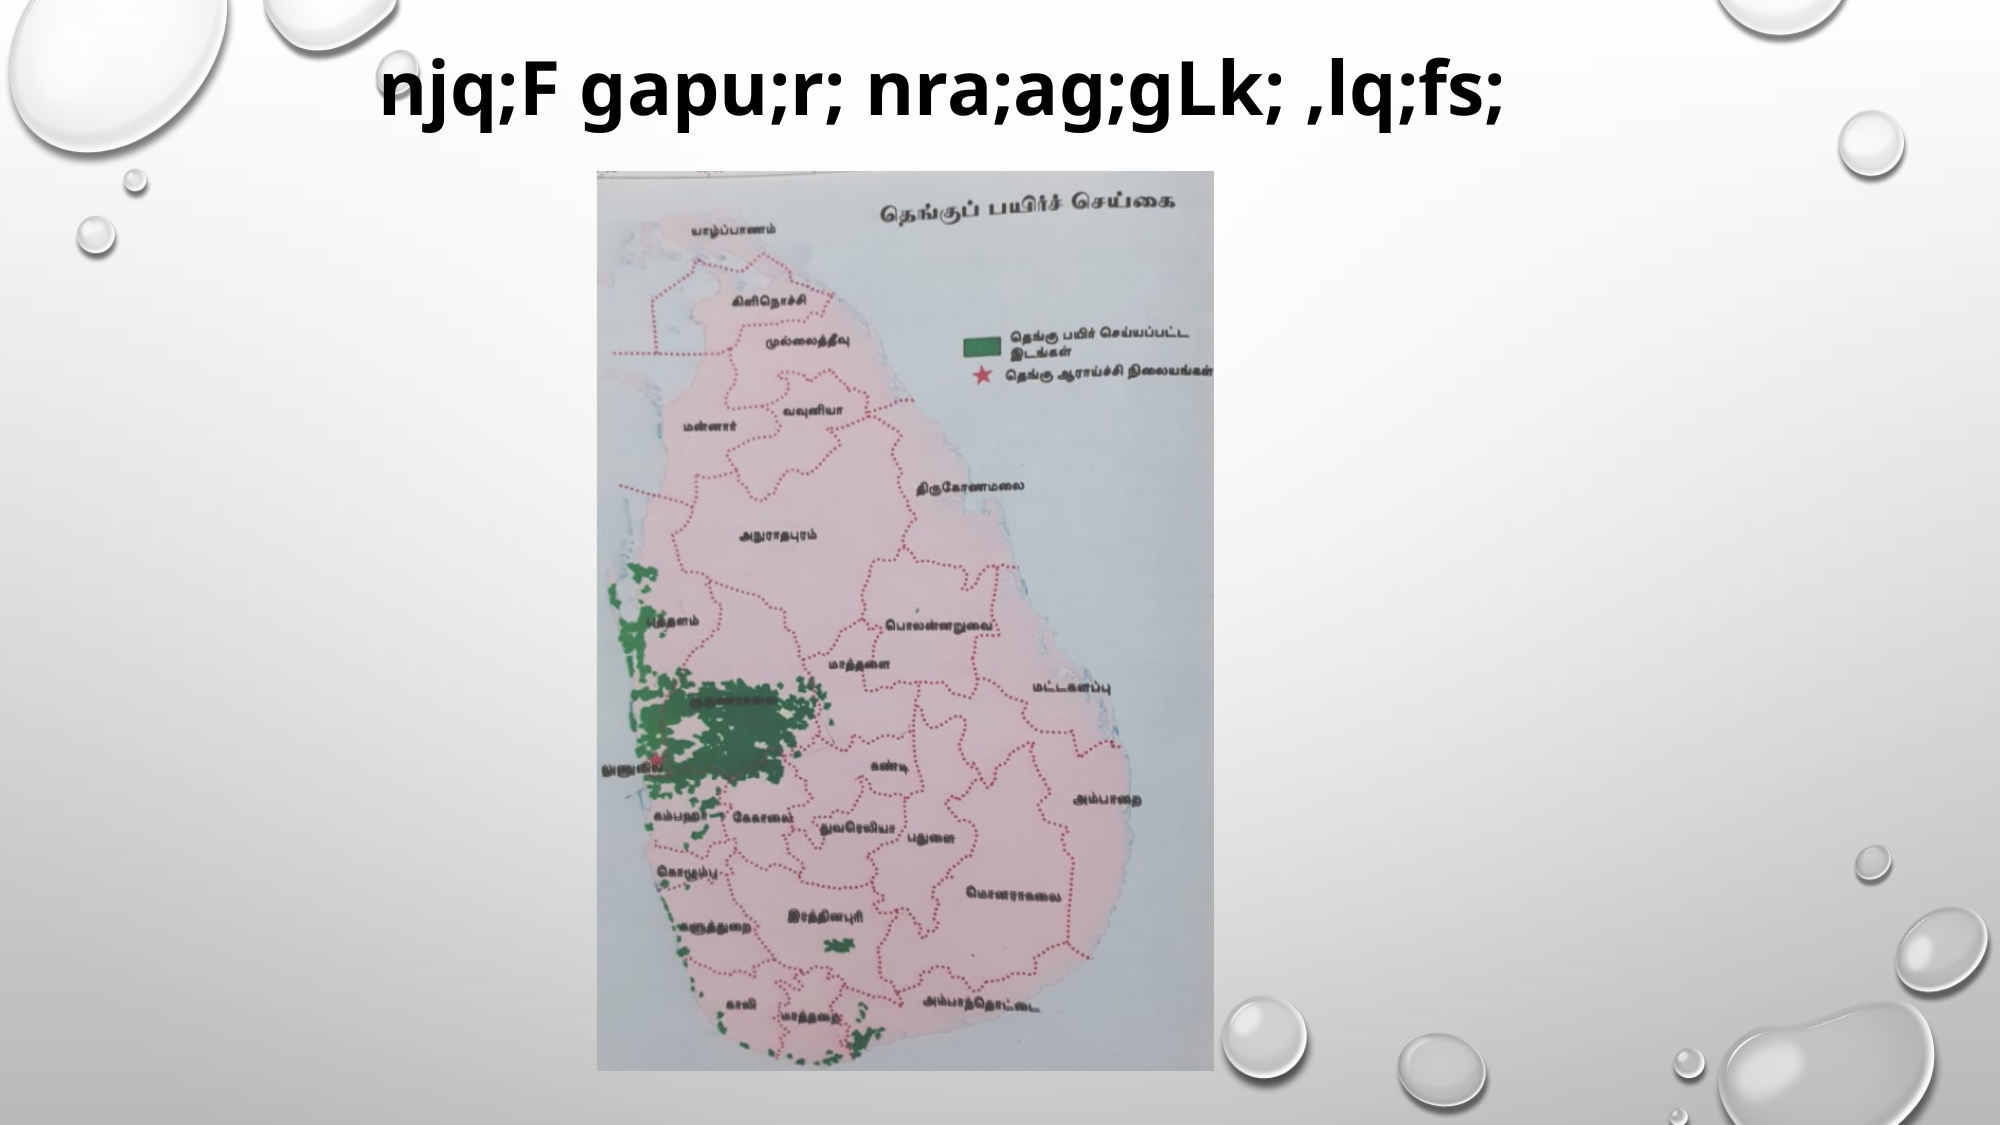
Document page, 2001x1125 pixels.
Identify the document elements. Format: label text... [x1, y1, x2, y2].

text_box njq;F gapu;r; nra;ag;gLk; ,lq;fs; [0, 26, 1845, 138]
picture [0, 0, 2000, 1125]
